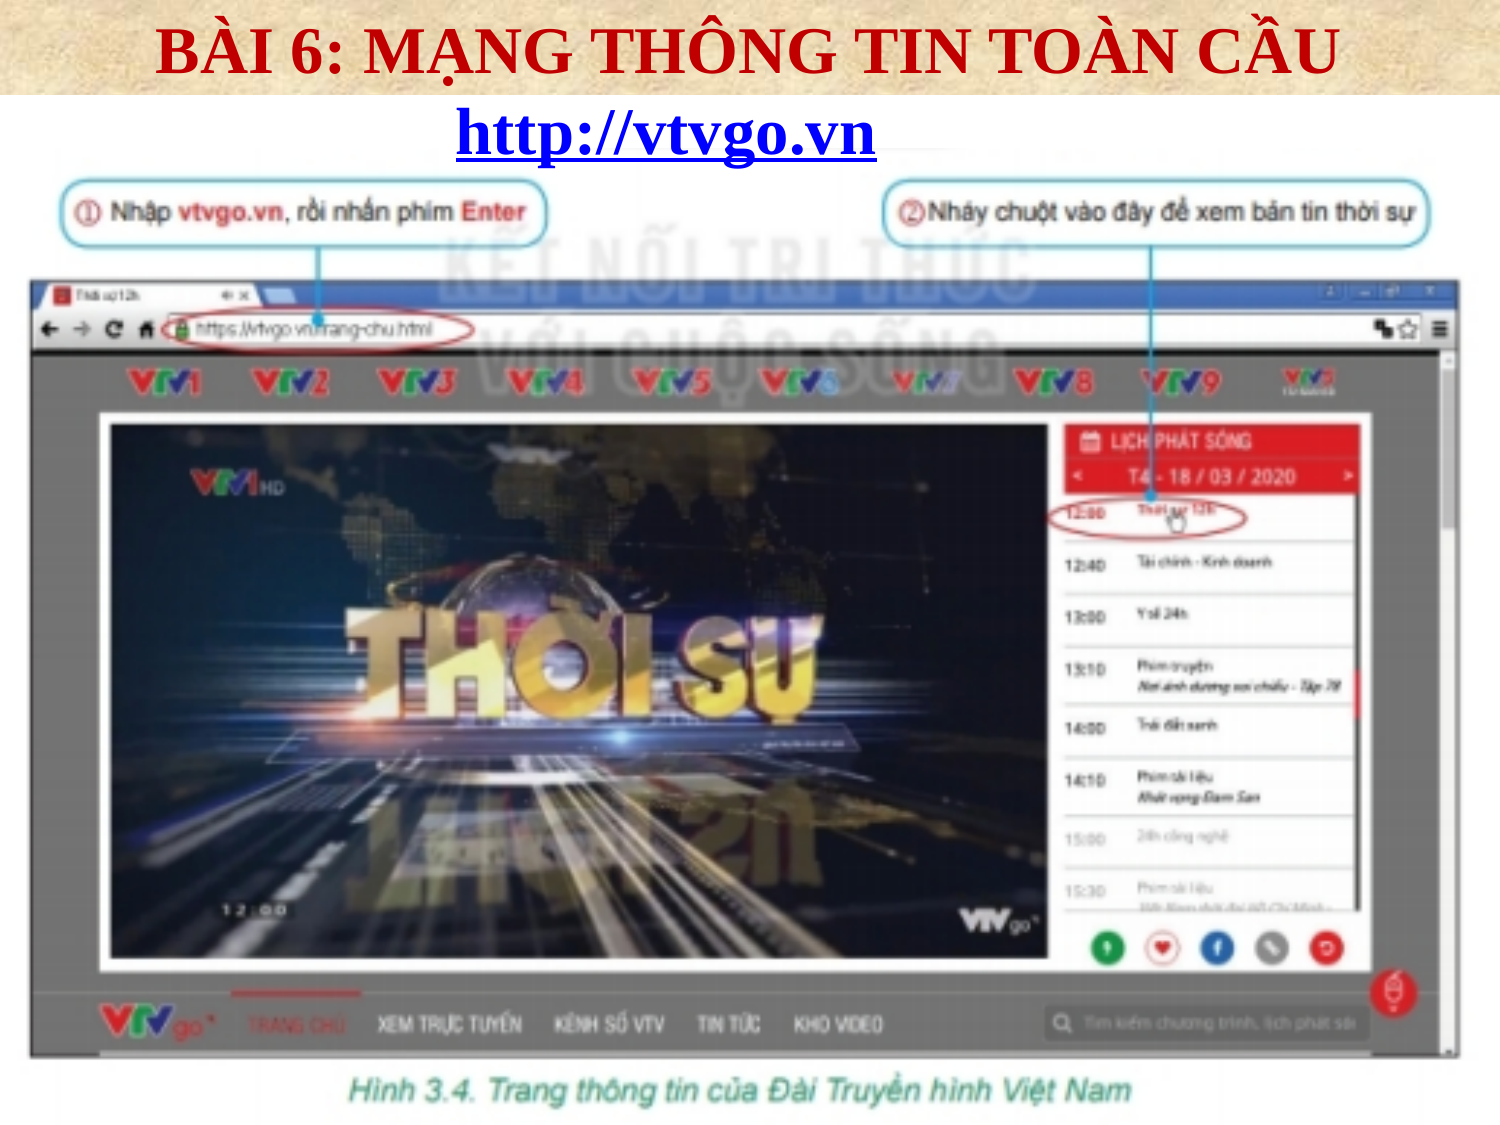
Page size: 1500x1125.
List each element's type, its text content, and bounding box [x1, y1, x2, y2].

text_box BÀI 6: MẠNG THÔNG TIN TOÀN CẦU [0, 0, 1500, 95]
picture [2, 148, 1500, 1125]
text_box http://vtvgo.vn [88, 80, 1245, 147]
